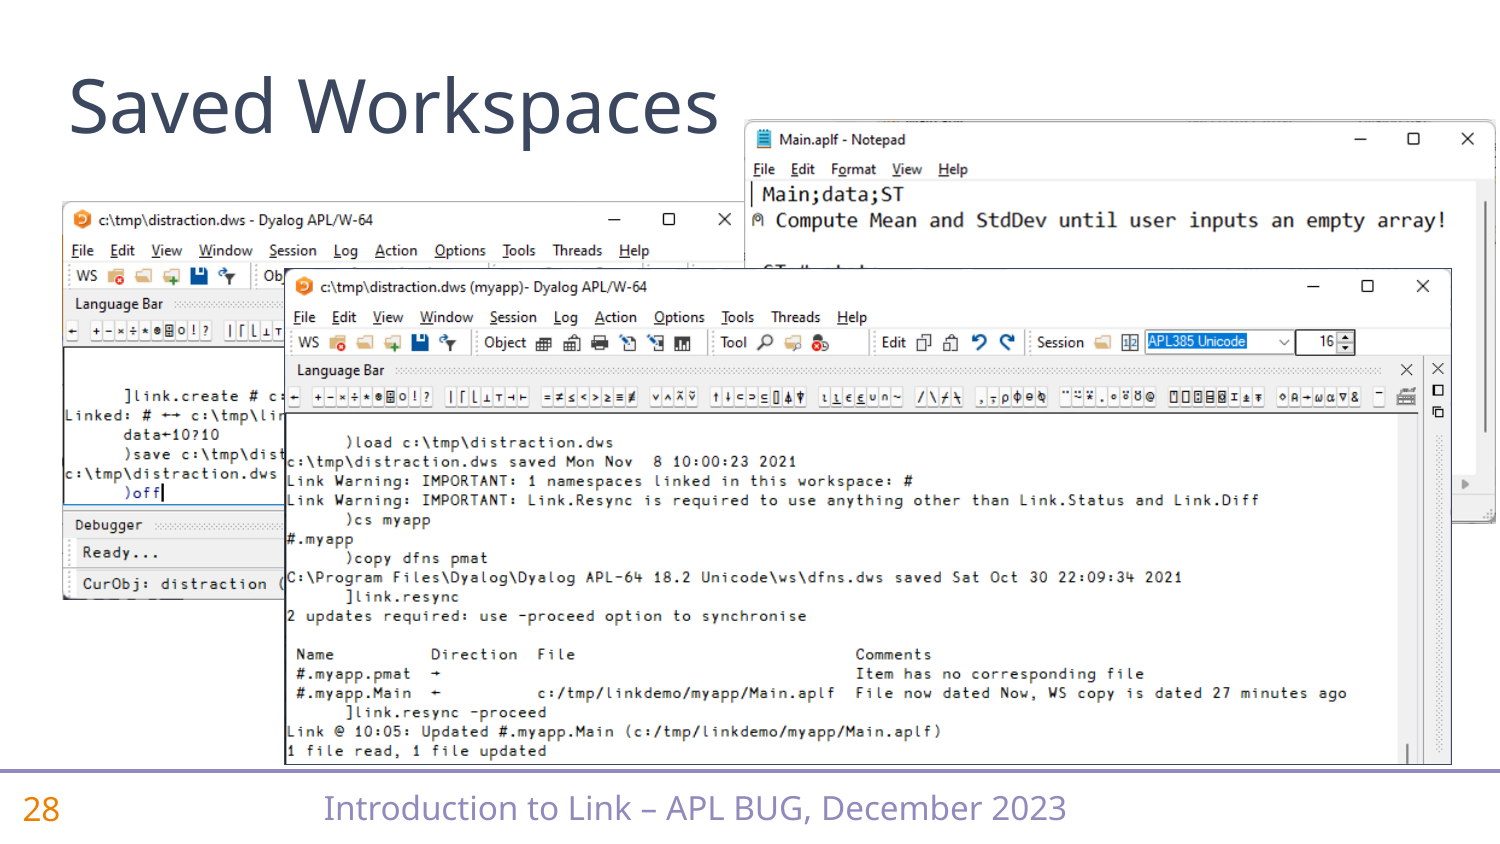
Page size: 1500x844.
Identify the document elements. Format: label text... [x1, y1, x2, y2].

title Saved Workspaces [53, 43, 1203, 157]
picture [62, 119, 1496, 765]
